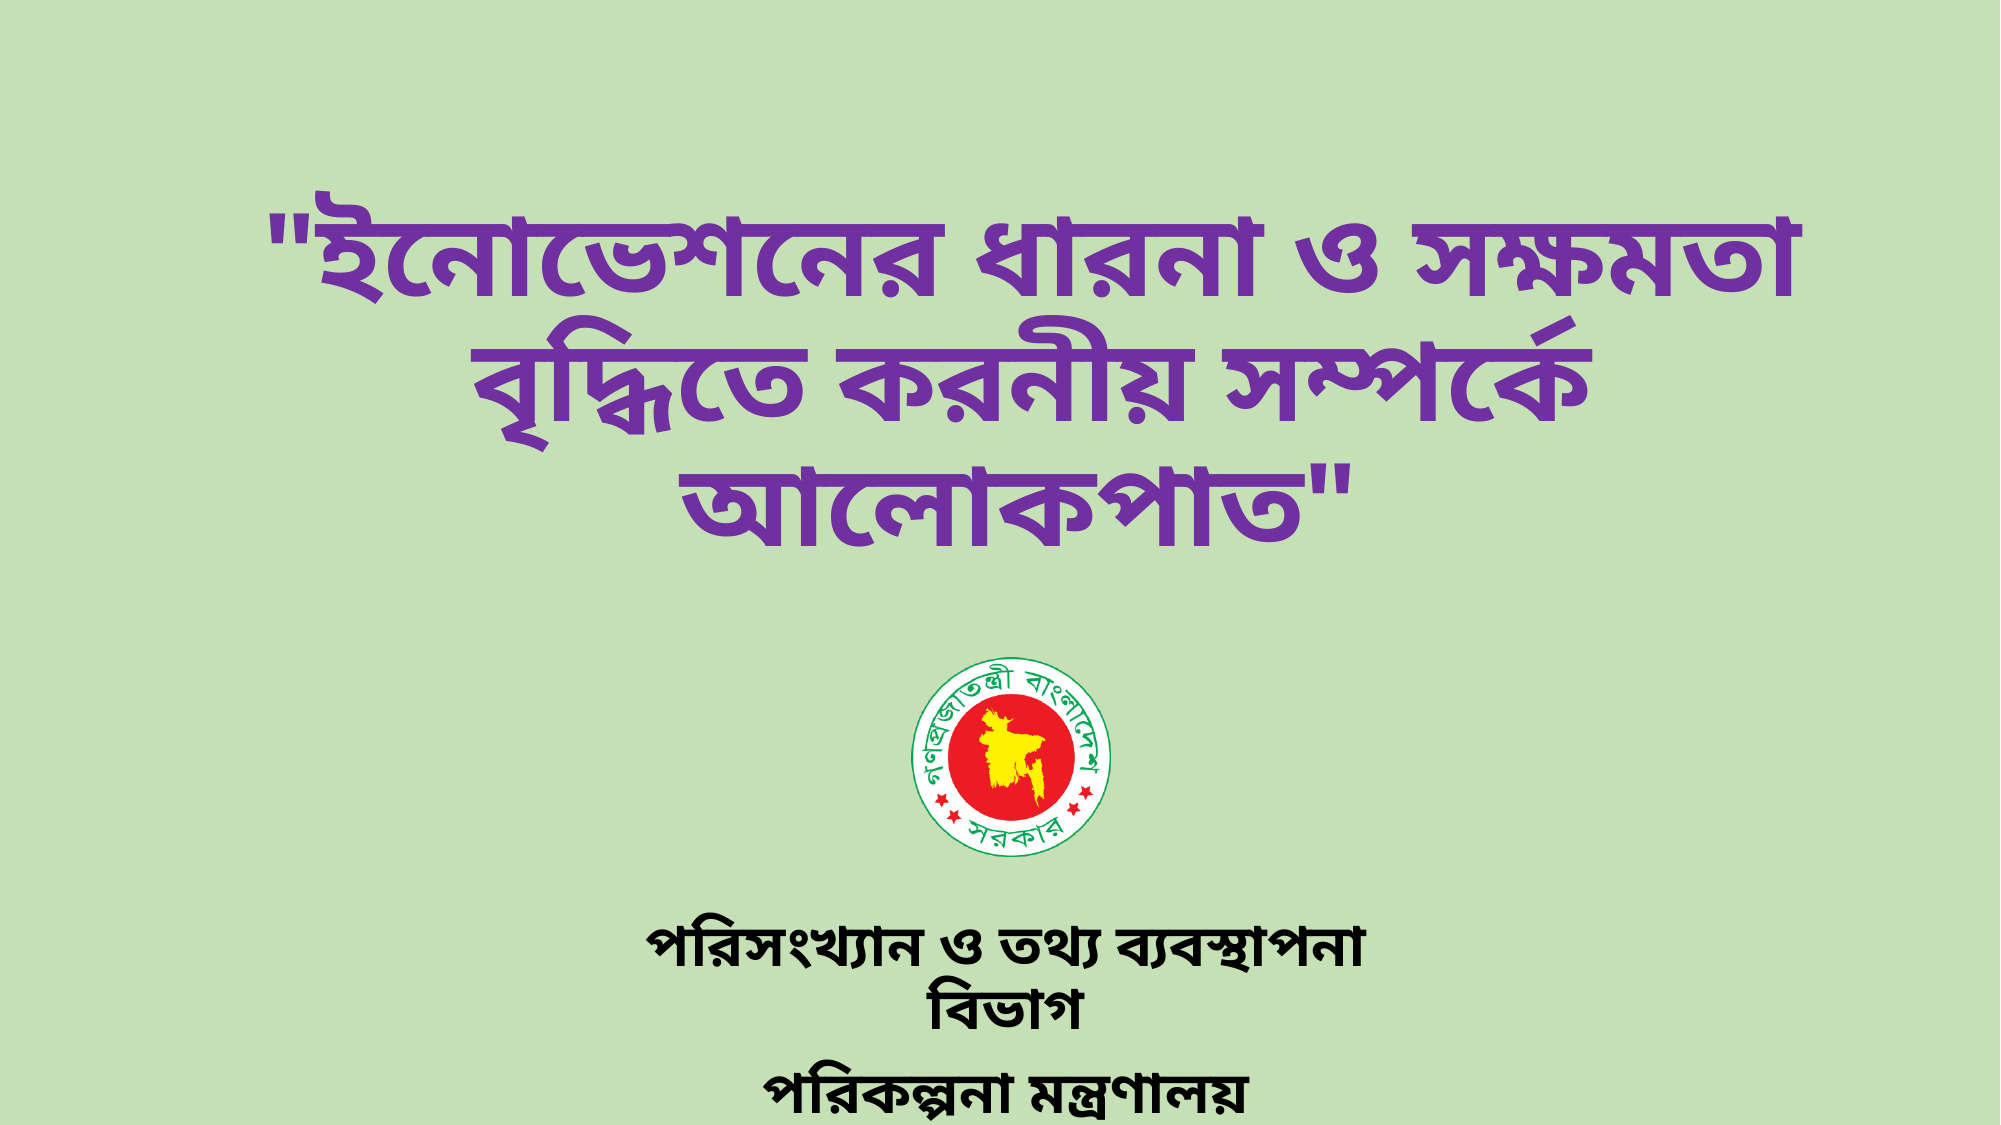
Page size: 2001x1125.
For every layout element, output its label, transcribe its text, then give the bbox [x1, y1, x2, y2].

subtitle পরিসংখ্যান ও তথ্য ব্যবস্থাপনা বিভাগ পরিকল্পনা মন্ত্রণালয় [612, 908, 1401, 1125]
title "ইনোভেশনের ধারনা ও সক্ষমতা বৃদ্ধিতে করনীয় সম্পর্কে আলোকপাত" [192, 187, 1871, 579]
picture [911, 657, 1111, 857]
